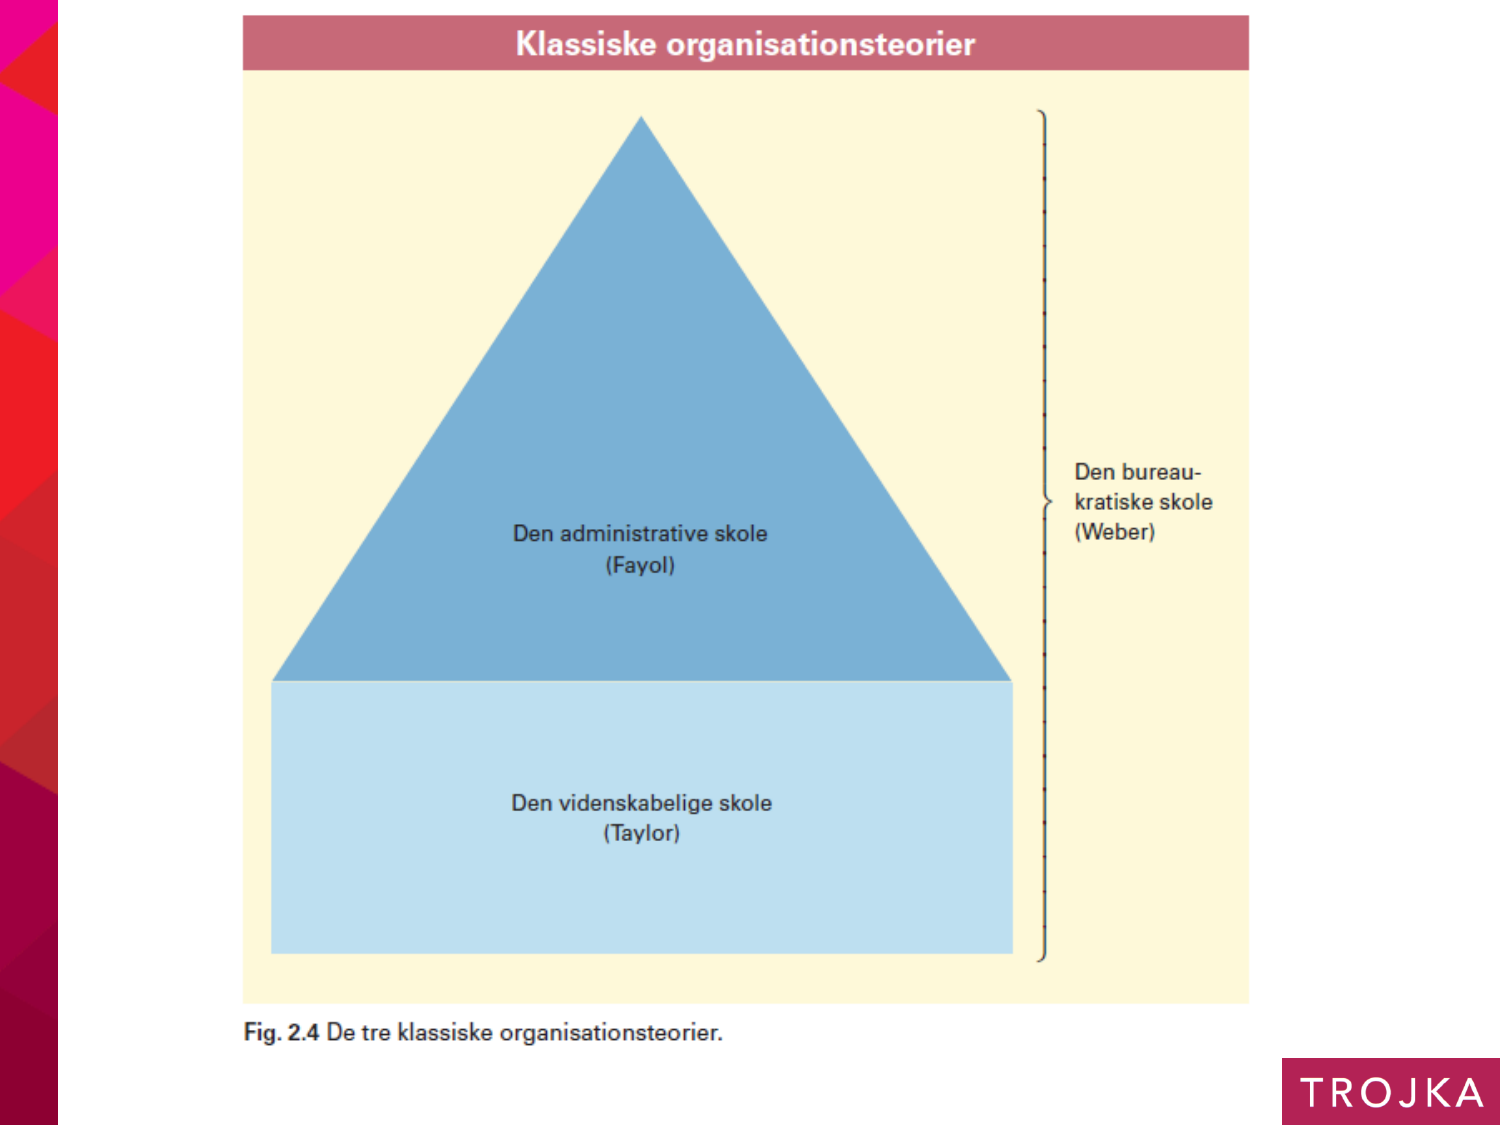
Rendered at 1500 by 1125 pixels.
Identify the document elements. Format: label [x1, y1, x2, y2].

picture [229, 0, 1266, 1059]
picture [0, 0, 59, 1125]
picture [1282, 1058, 1500, 1125]
